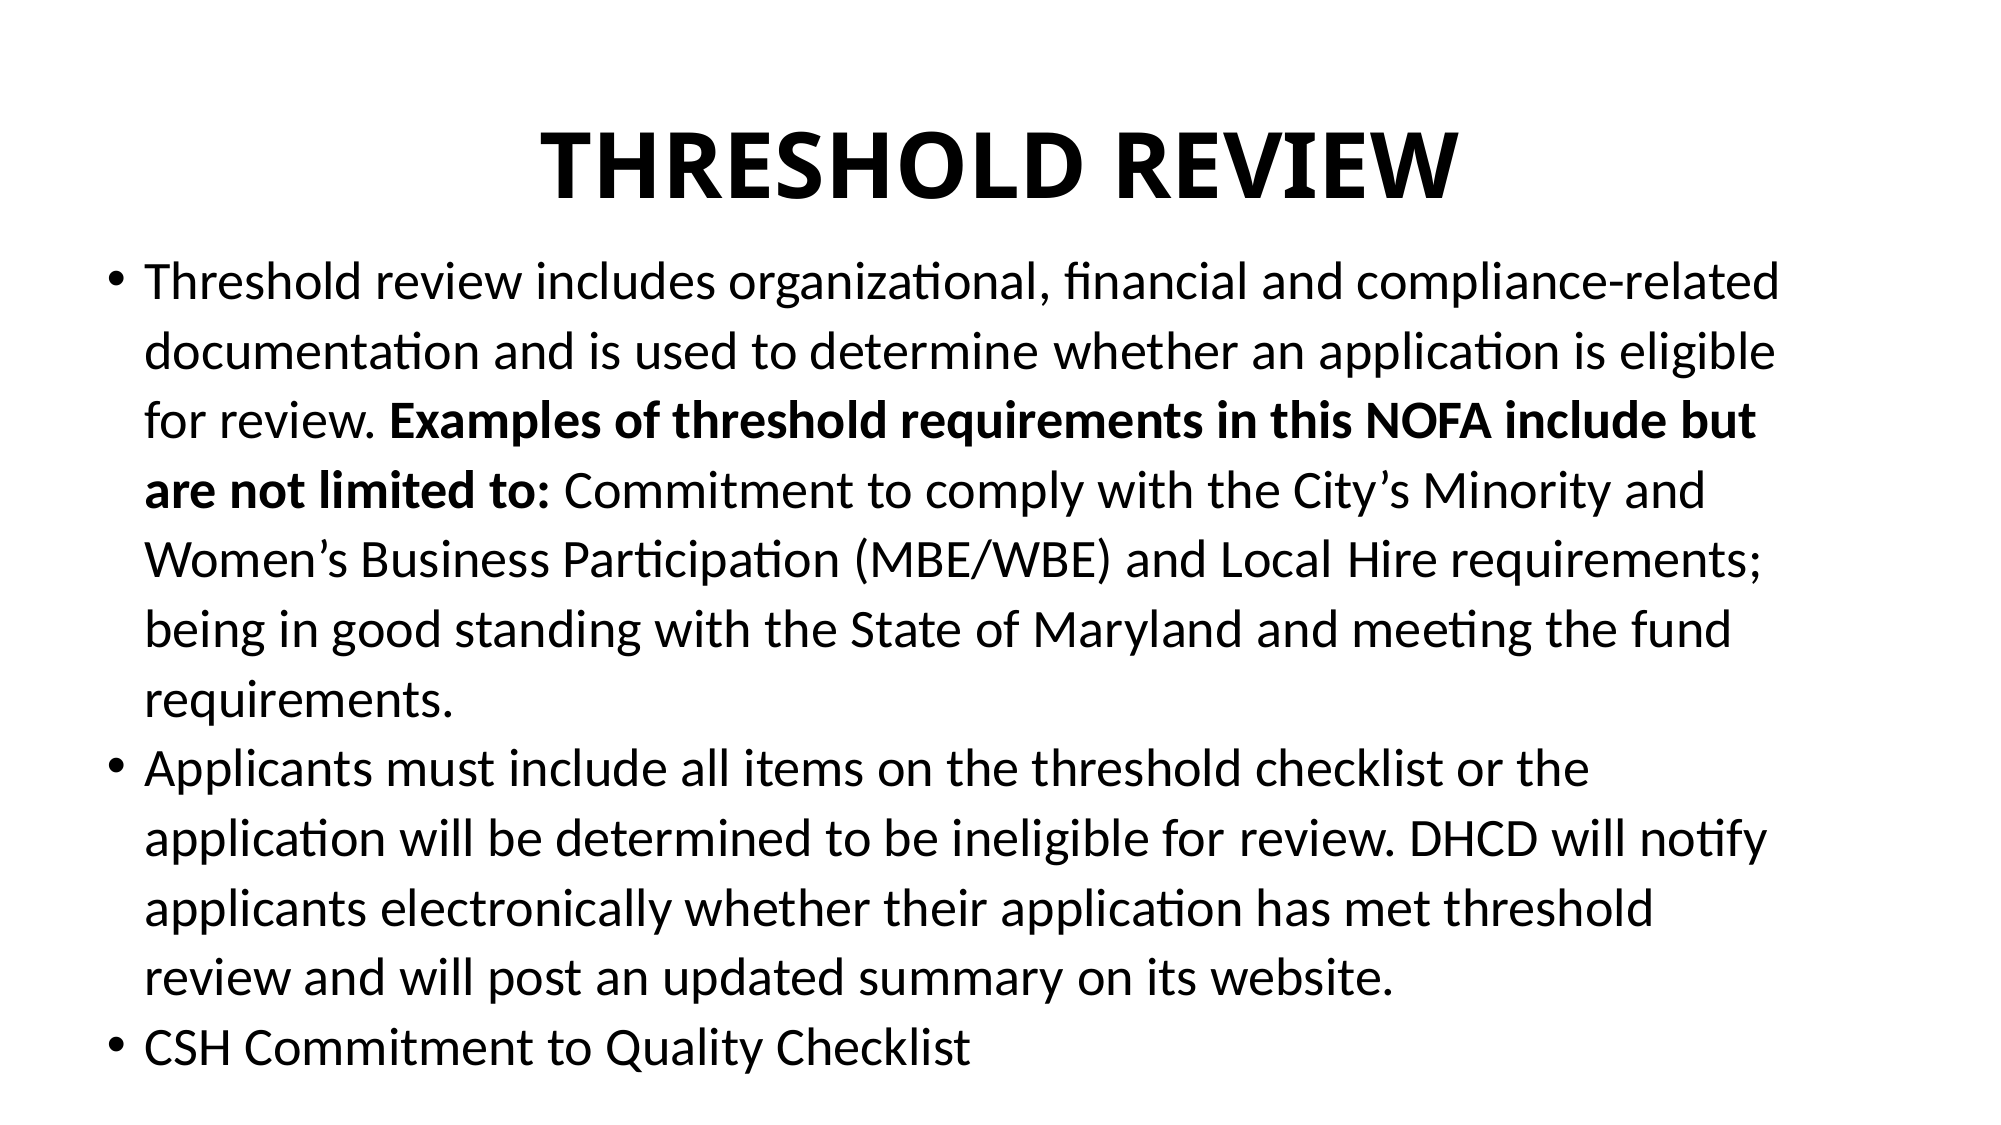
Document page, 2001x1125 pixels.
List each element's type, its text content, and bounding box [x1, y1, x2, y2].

list Threshold review includes organizational, financial and compliance-related documentation and is used to determine whether an application is eligible for review. Examples of threshold requirements in this NOFA include but are not limited to: Commitment to comply with the City’s Minority and Women’s Business Participation (MBE/WBE) and Local Hire requirements; being in good standing with the State of Maryland and meeting the fund requirements. Applicants must include all items on the threshold checklist or the application will be determined to be ineligible for review. DHCD will notify applicants electronically whether their application has met threshold review and will post an updated summary on its website. CSH Commitment to Quality Checklist [91, 233, 1909, 1125]
title THRESHOLD REVIEW [137, 59, 1863, 233]
